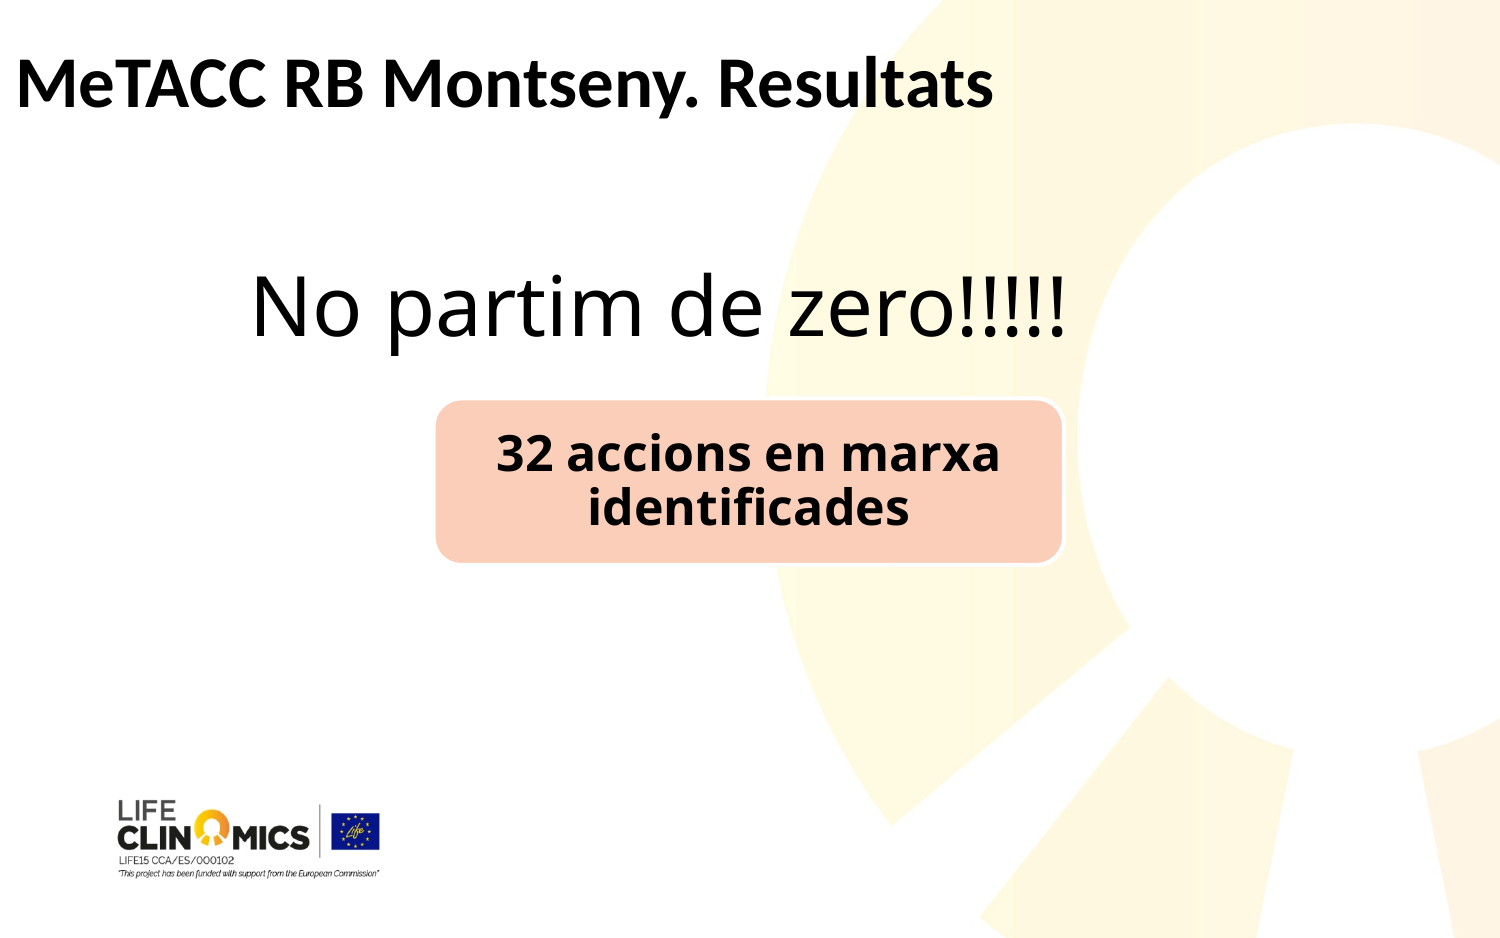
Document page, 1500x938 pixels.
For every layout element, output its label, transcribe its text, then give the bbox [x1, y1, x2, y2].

title MeTACC RB Montseny. Resultats [0, 0, 1301, 157]
text_box No partim de zero!!!!! [234, 246, 1243, 361]
picture [0, 0, 1500, 938]
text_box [433, 398, 1065, 566]
